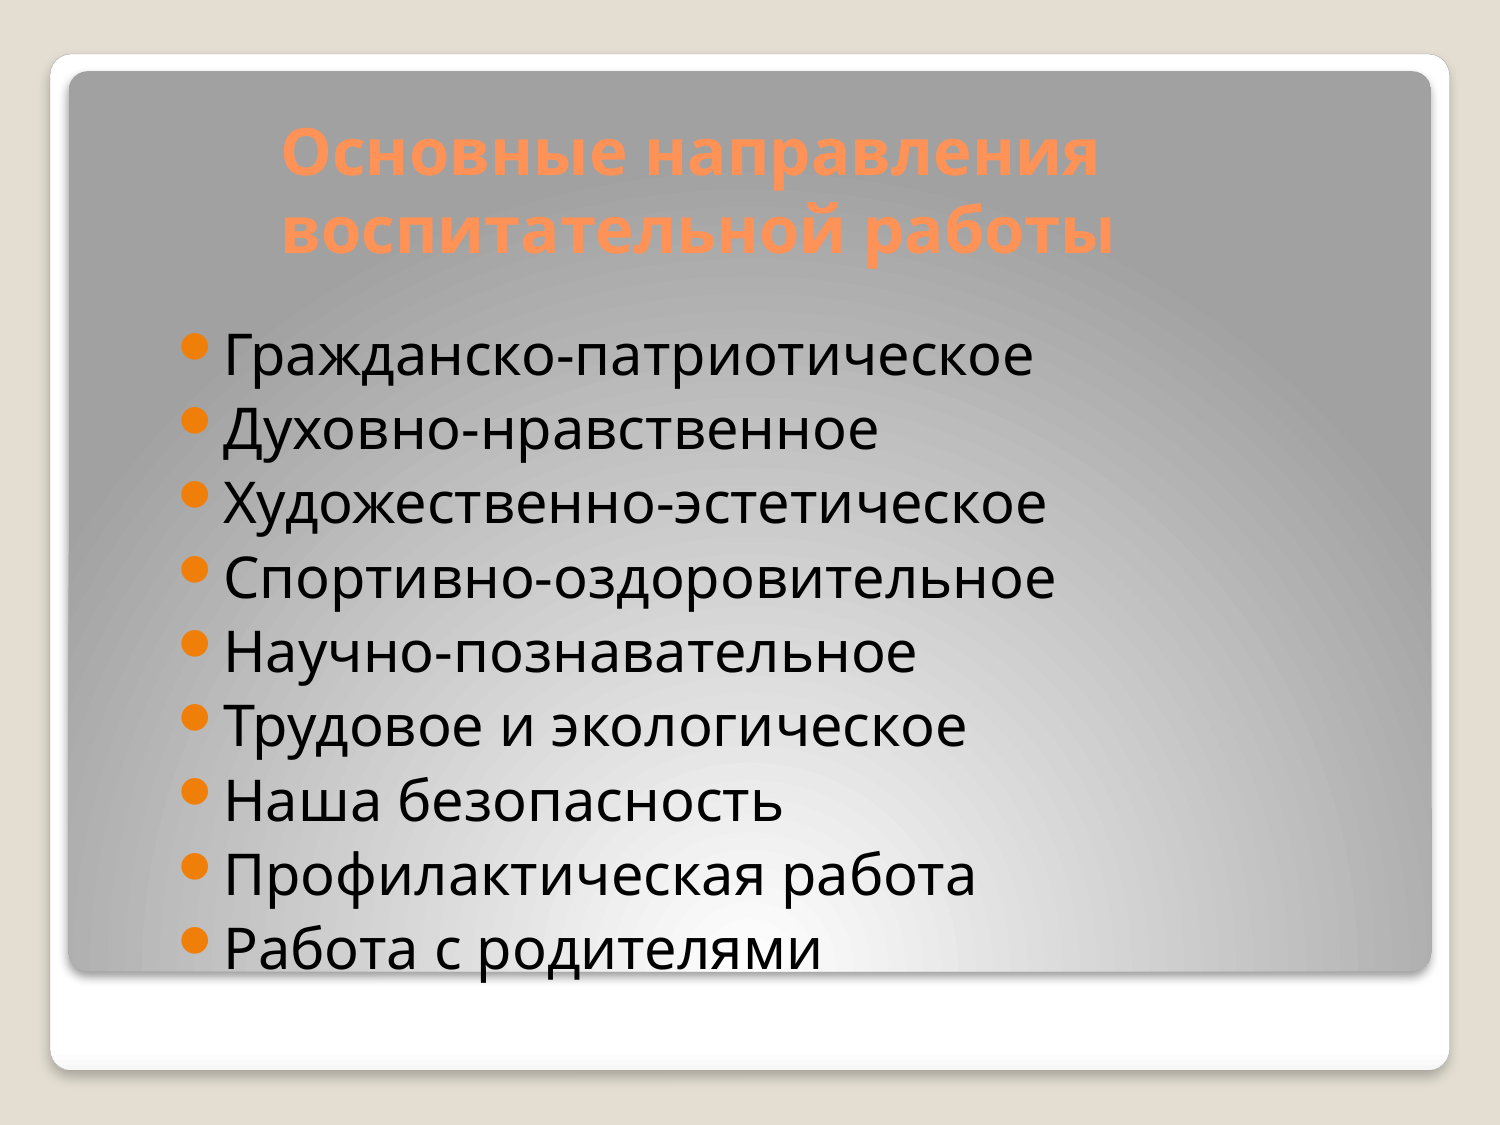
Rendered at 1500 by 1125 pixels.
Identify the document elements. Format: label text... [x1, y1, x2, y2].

title Основные направления воспитательной работы [265, 101, 1361, 275]
list Гражданско-патриотическое Духовно-нравственное Художественно-эстетическое Спортивно-оздоровительное Научно-познавательное Трудовое и экологическое Наша безопасность Профилактическая работа Работа с родителями [147, 302, 1420, 990]
